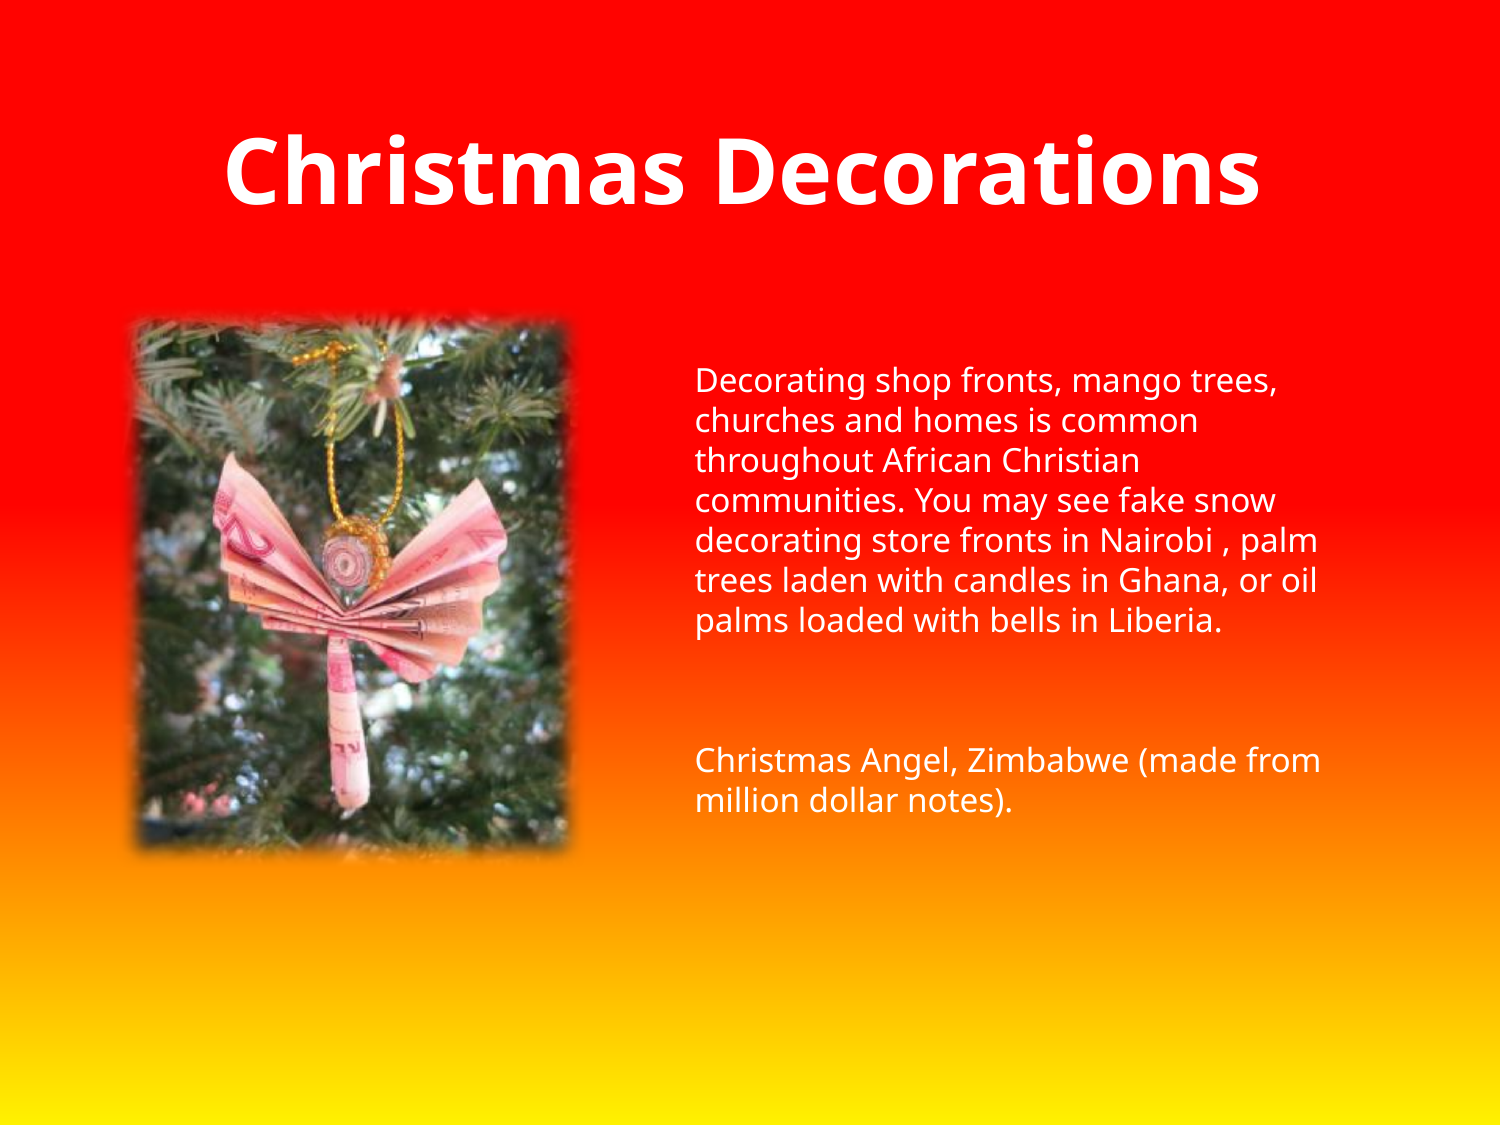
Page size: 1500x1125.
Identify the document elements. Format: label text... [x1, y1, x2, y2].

title Christmas Decorations [105, 70, 1381, 265]
subtitle Decorating shop fronts, mango trees, churches and homes is common throughout African Christian communities. You may see fake snow decorating store fronts in Nairobi , palm trees laden with candles in Ghana, or oil palms loaded with bells in Liberia. Christmas Angel, Zimbabwe (made from million dollar notes). [679, 351, 1348, 832]
picture [116, 304, 587, 869]
